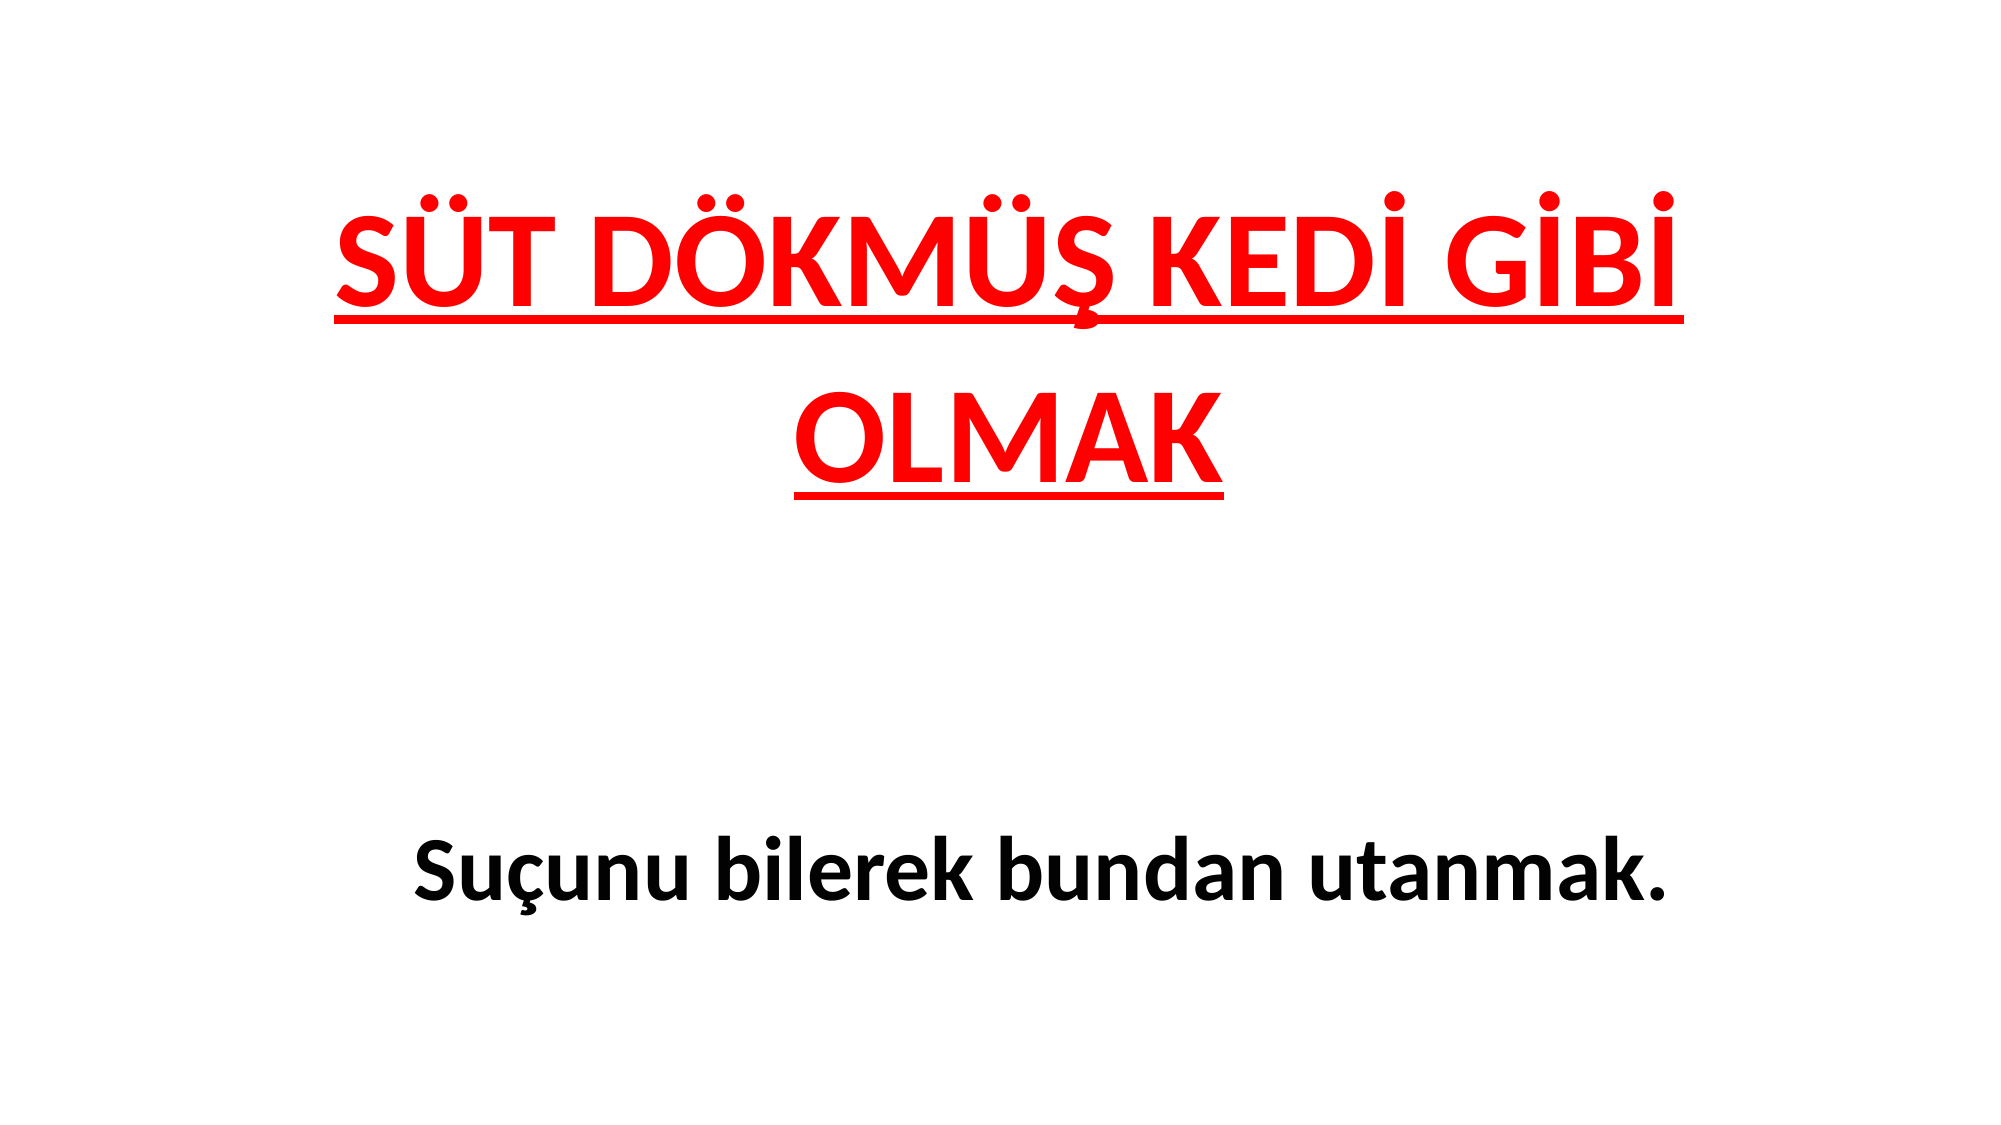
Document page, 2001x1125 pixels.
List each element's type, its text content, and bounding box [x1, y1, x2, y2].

text_box SÜT DÖKMÜŞ KEDİ GİBİ OLMAK Suçunu bilerek bundan utanmak. [150, 149, 1868, 926]
